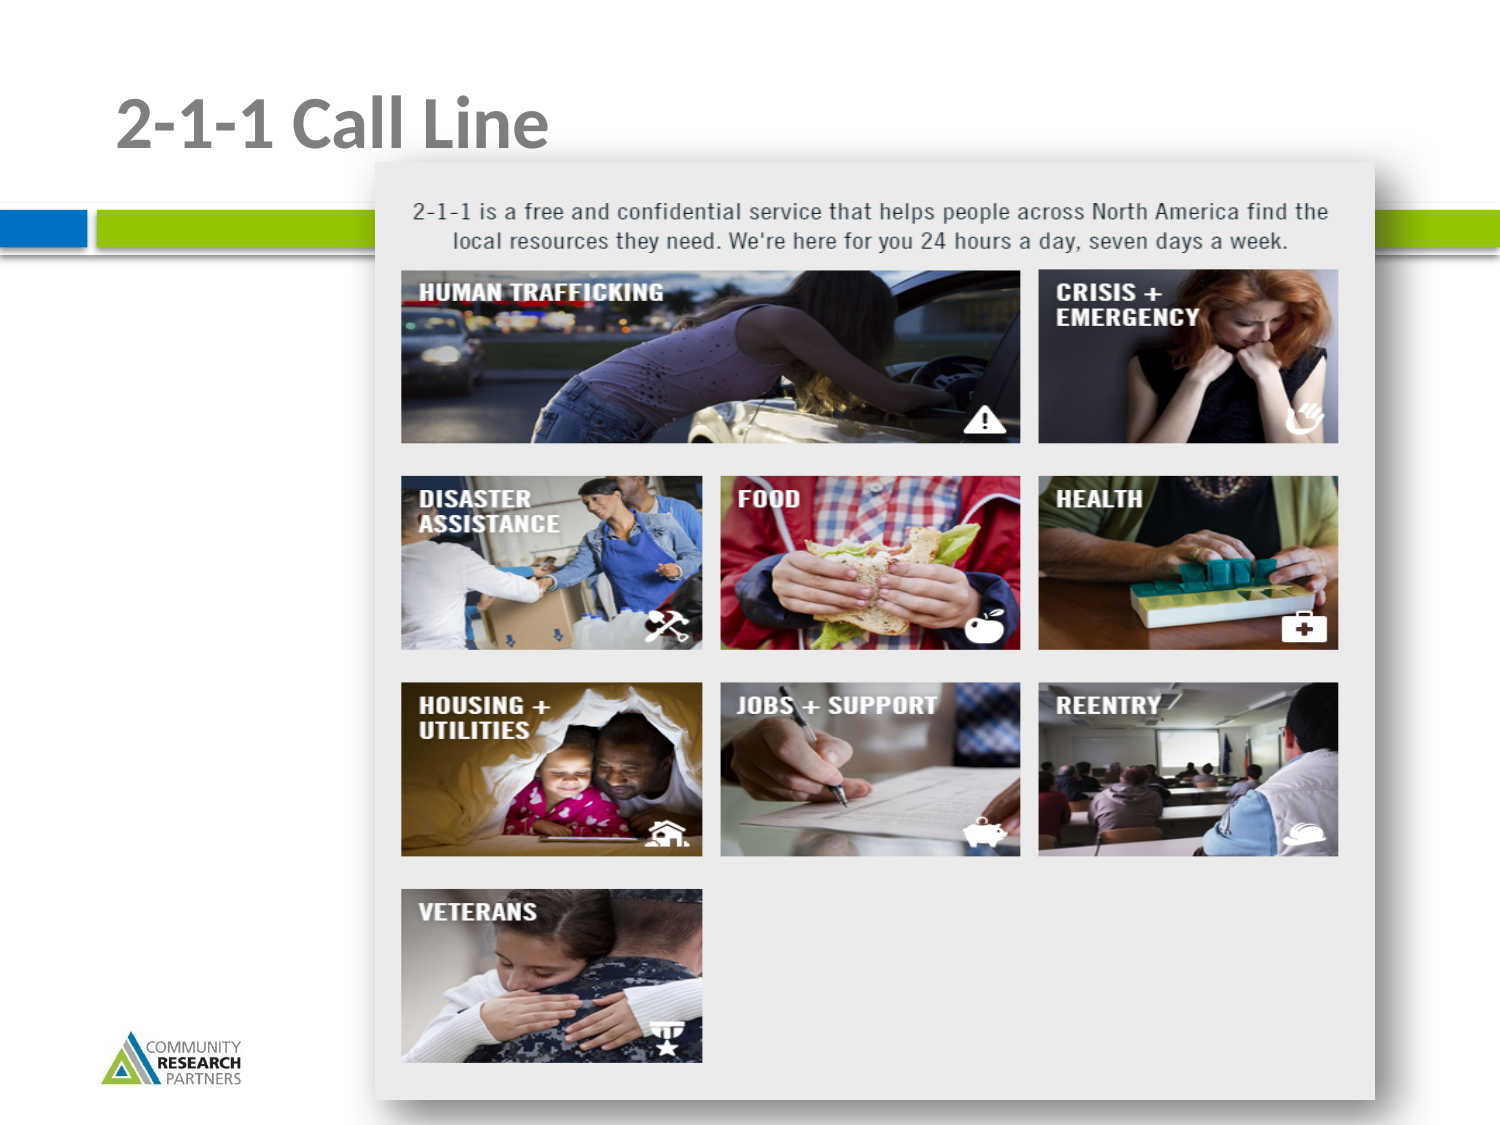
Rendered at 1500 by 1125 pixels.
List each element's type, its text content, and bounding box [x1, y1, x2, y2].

picture [99, 1024, 244, 1088]
title 2-1-1 Call Line [100, 37, 1438, 200]
picture [374, 162, 1376, 1101]
